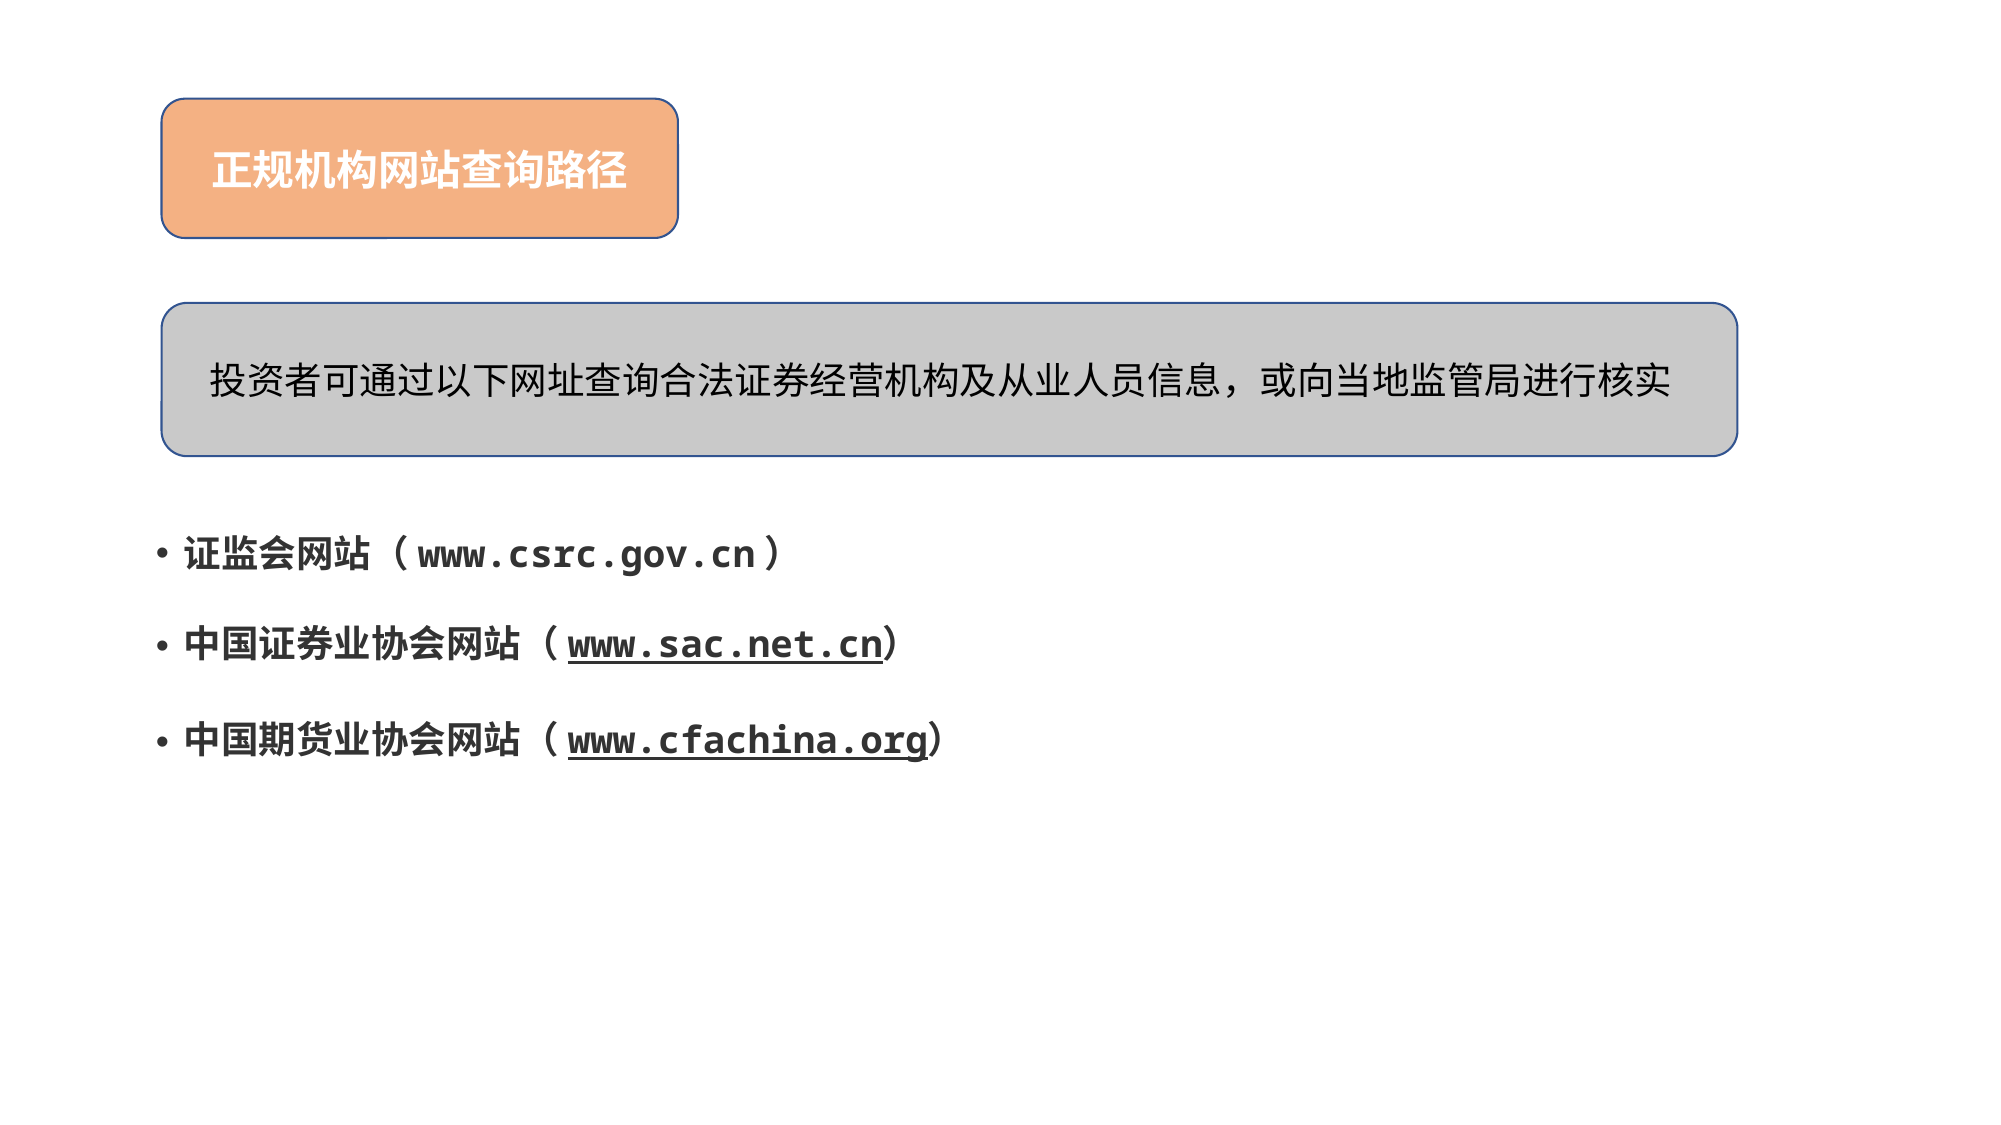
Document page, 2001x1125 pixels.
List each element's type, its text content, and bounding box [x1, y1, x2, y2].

text_box 投资者可通过以下网址查询合法证券经营机构及从业人员信息，或向当地监管局进行核实 [160, 301, 1739, 458]
text_box 正规机构网站查询路径 [160, 97, 680, 240]
text_box 证监会网站（www.csrc.gov.cn） 中国证券业协会网站（www.sac.net.cn） 中国期货业协会网站（www.cfachina.org） [155, 530, 966, 813]
